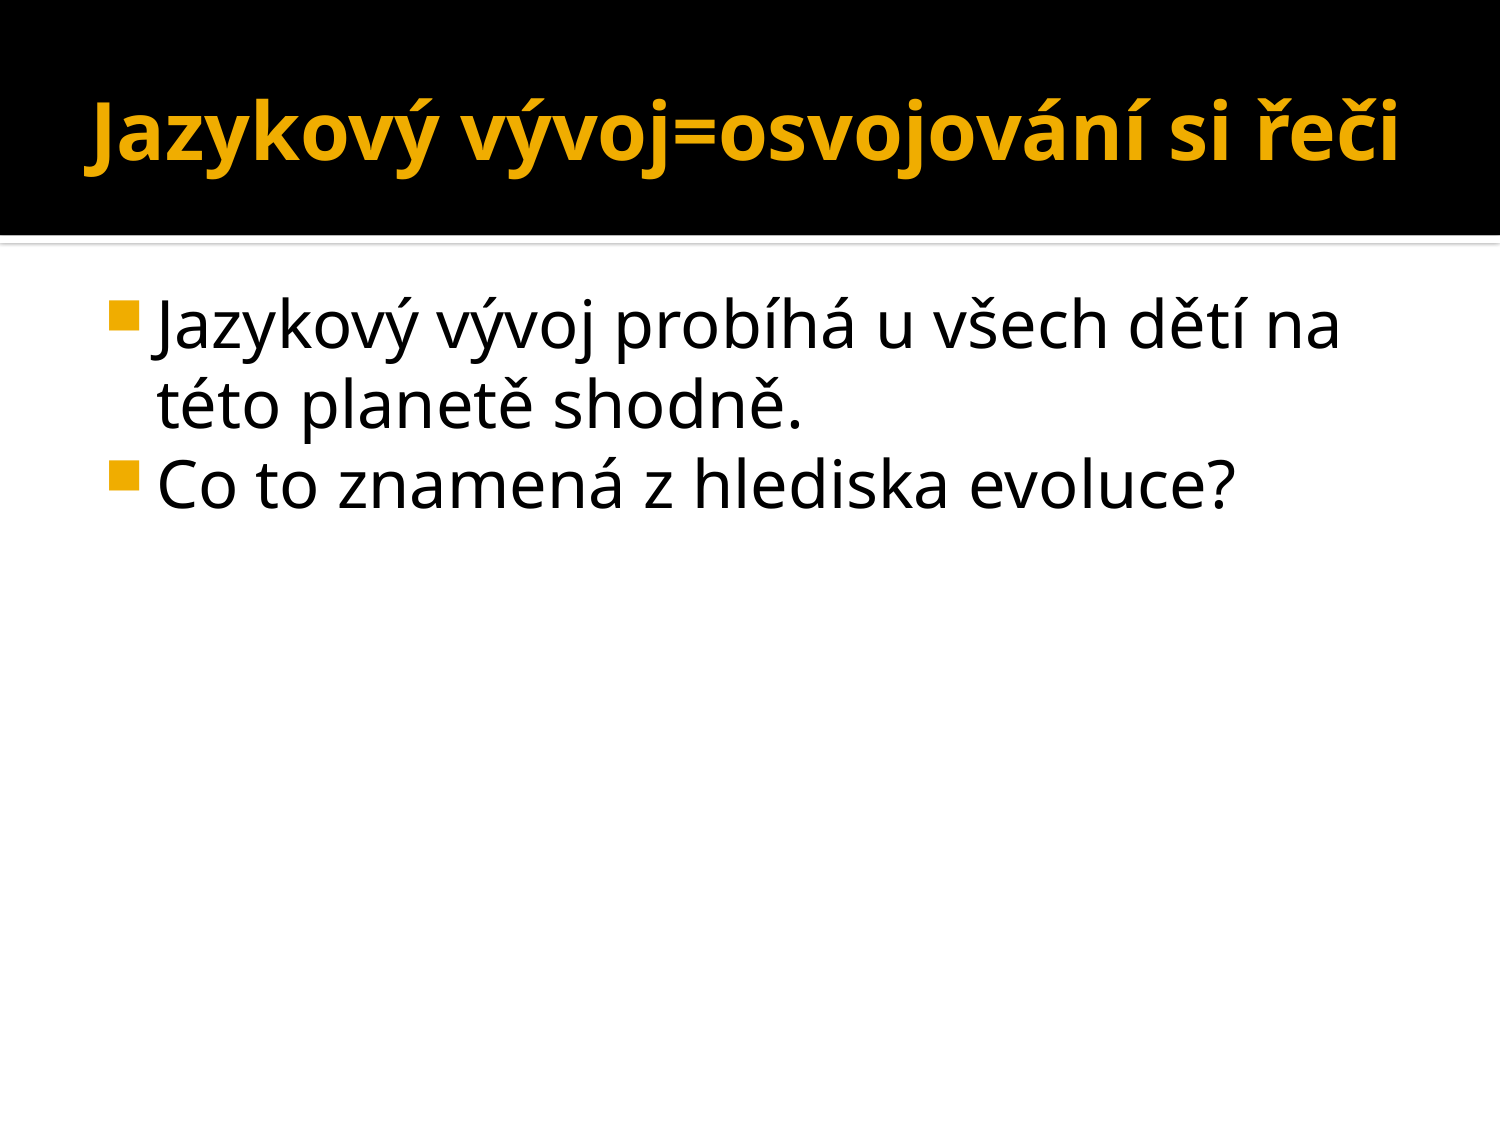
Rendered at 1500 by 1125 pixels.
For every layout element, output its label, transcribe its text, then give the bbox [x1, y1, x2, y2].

list Jazykový vývoj probíhá u všech dětí na této planetě shodně. Co to znamená z hlediska evoluce? [75, 267, 1425, 1106]
title Jazykový vývoj=osvojování si řeči [75, 25, 1425, 231]
